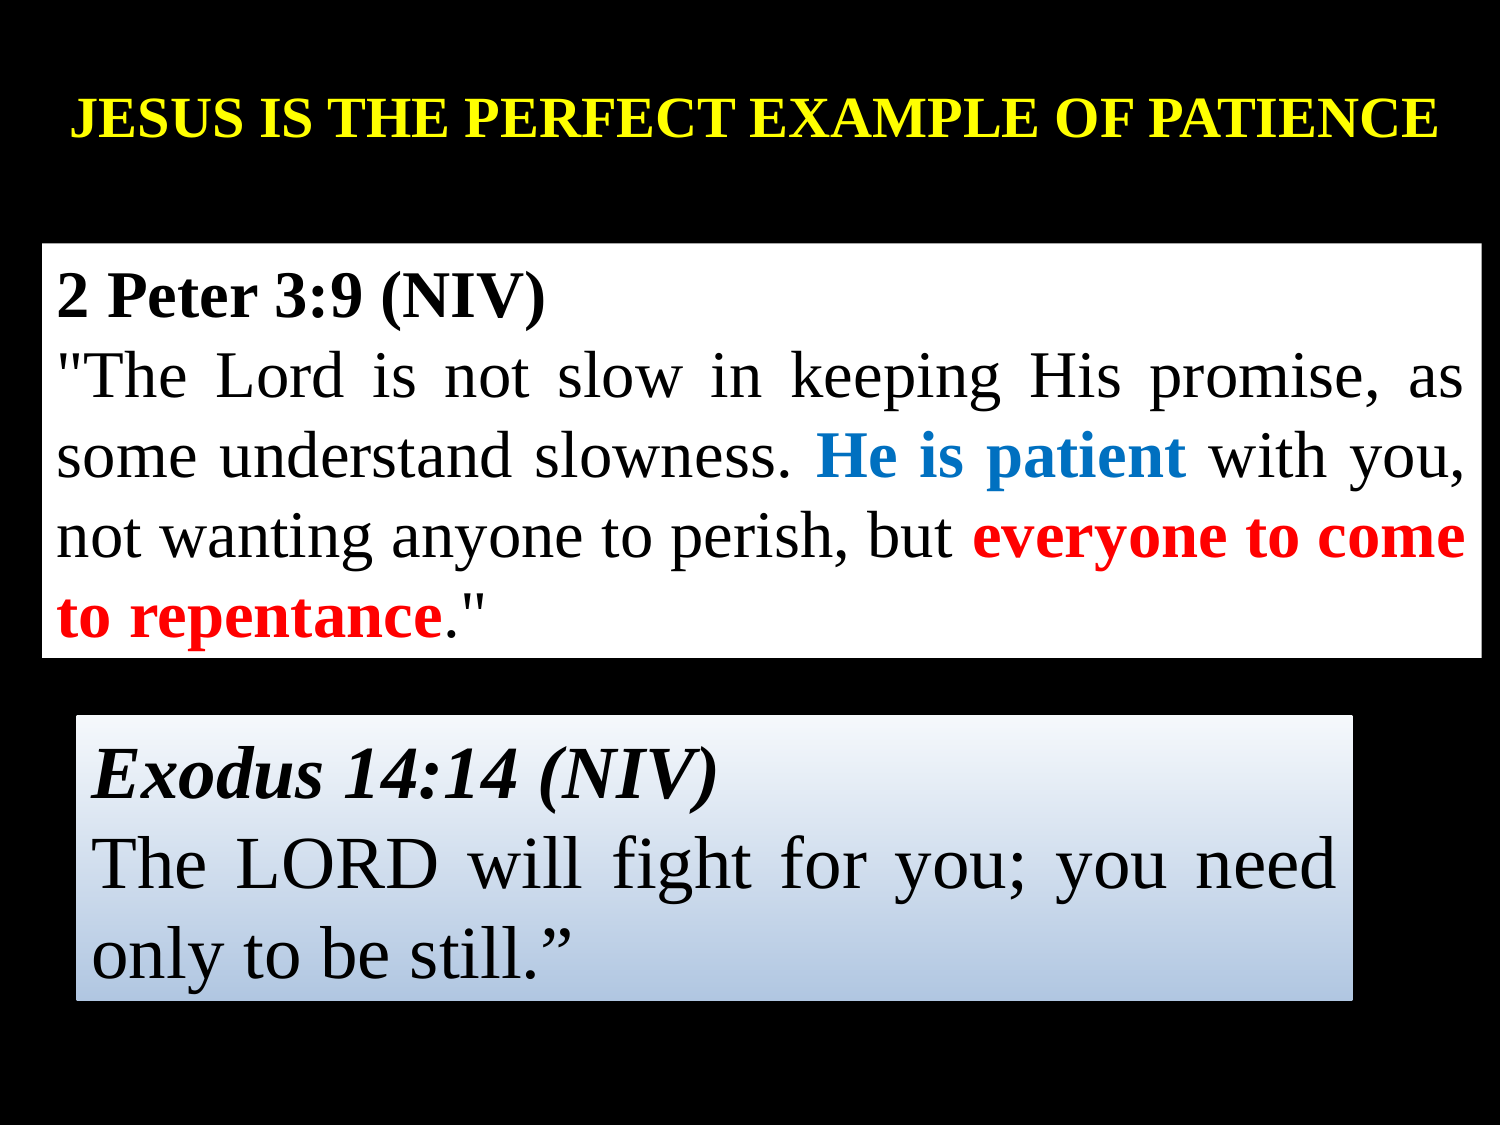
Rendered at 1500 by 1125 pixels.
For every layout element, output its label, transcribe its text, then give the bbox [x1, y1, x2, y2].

text_box 2 Peter 3:9 (NIV) "The Lord is not slow in keeping His promise, as some understand slowness. He is patient with you, not wanting anyone to perish, but everyone to come to repentance." [42, 243, 1482, 658]
text_box JESUS IS THE PERFECT EXAMPLE OF PATIENCE [55, 71, 1469, 157]
text_box Exodus 14:14 (NIV) The Lord will fight for you; you need only to be still.” [76, 715, 1353, 1001]
